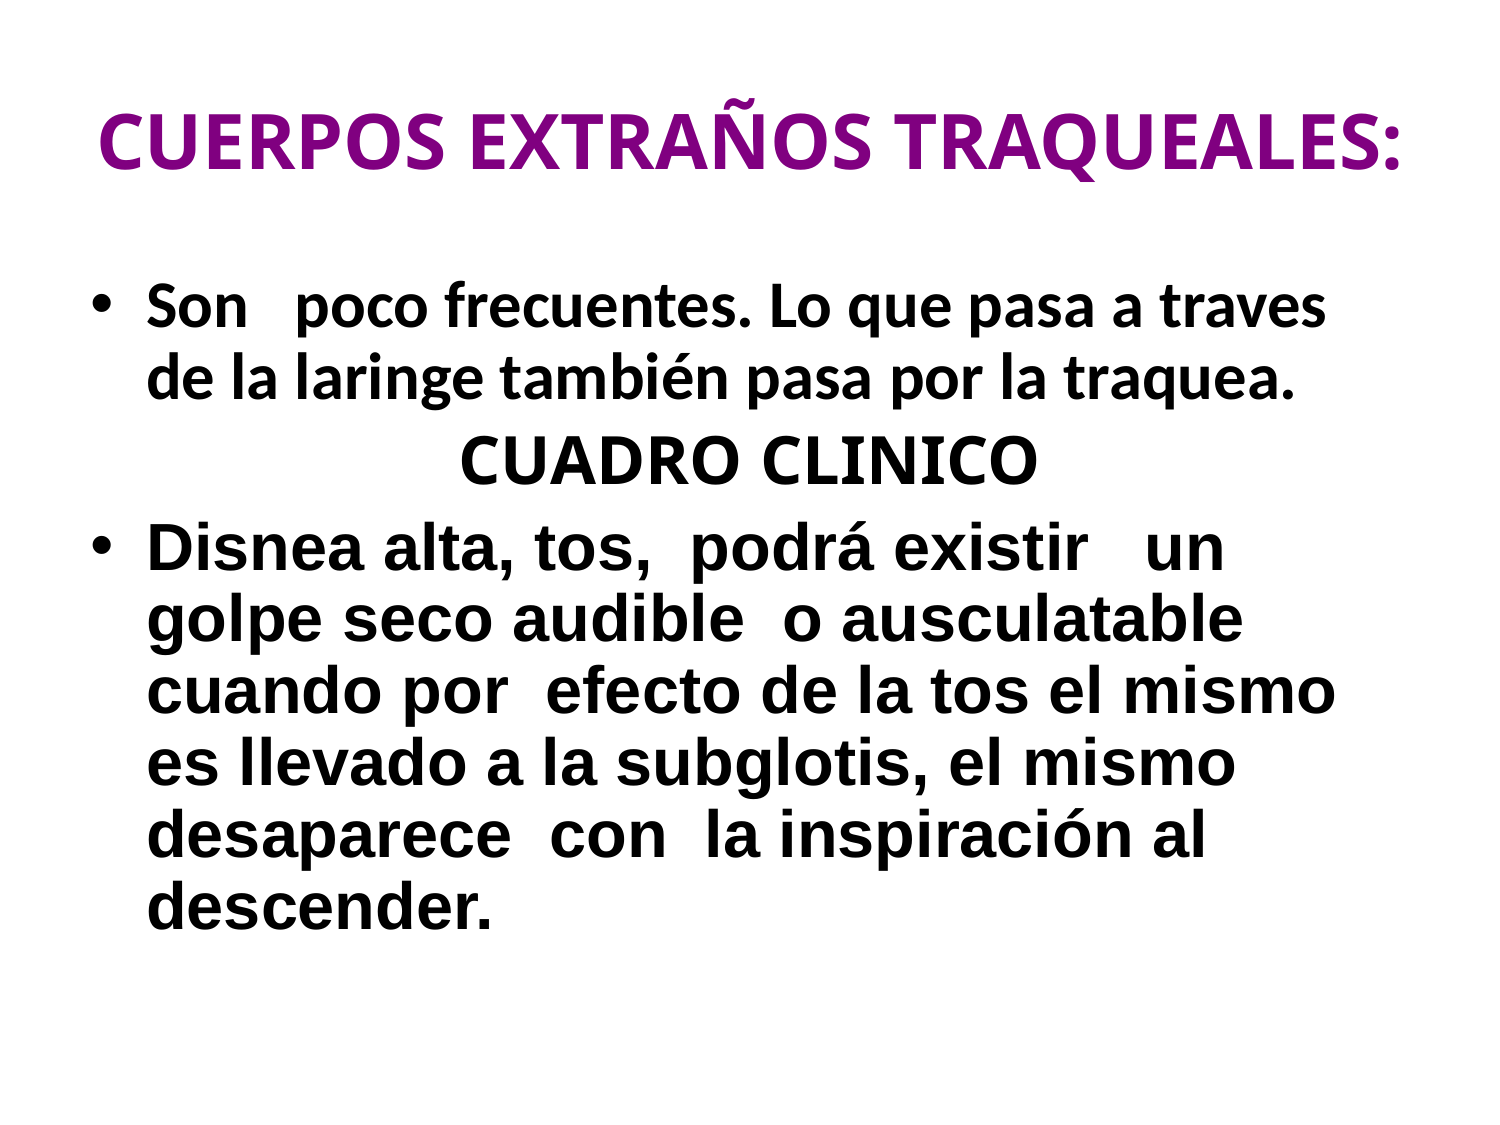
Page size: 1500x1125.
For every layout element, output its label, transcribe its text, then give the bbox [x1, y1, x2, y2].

list Son poco frecuentes. Lo que pasa a traves de la laringe también pasa por la traquea. CUADRO CLINICO Disnea alta, tos, podrá existir un golpe seco audible o ausculatable cuando por efecto de la tos el mismo es llevado a la subglotis, el mismo desaparece con la inspiración al descender. [75, 262, 1425, 1005]
title CUERPOS EXTRAÑOS TRAQUEALES: [75, 45, 1425, 233]
